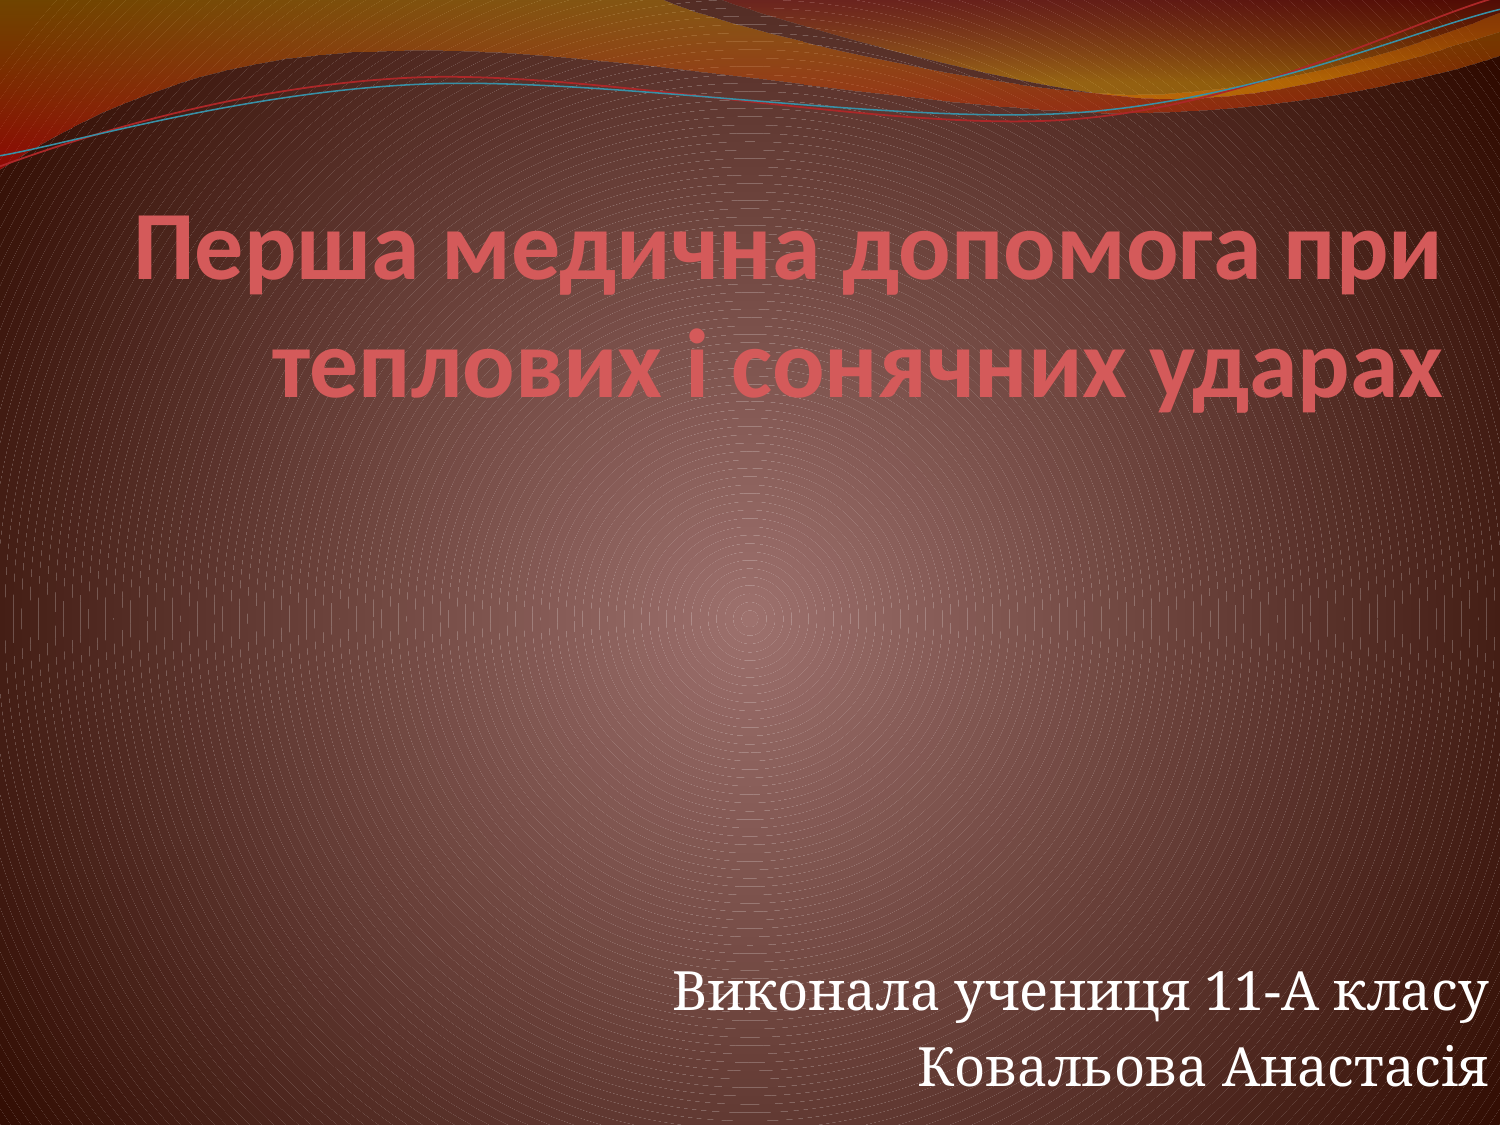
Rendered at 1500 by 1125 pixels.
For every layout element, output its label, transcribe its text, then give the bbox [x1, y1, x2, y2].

subtitle Виконала учениця 11-А класу Ковальова Анастасія [211, 949, 1500, 1125]
title Перша медична допомога при теплових і сонячних ударах [35, 117, 1448, 418]
